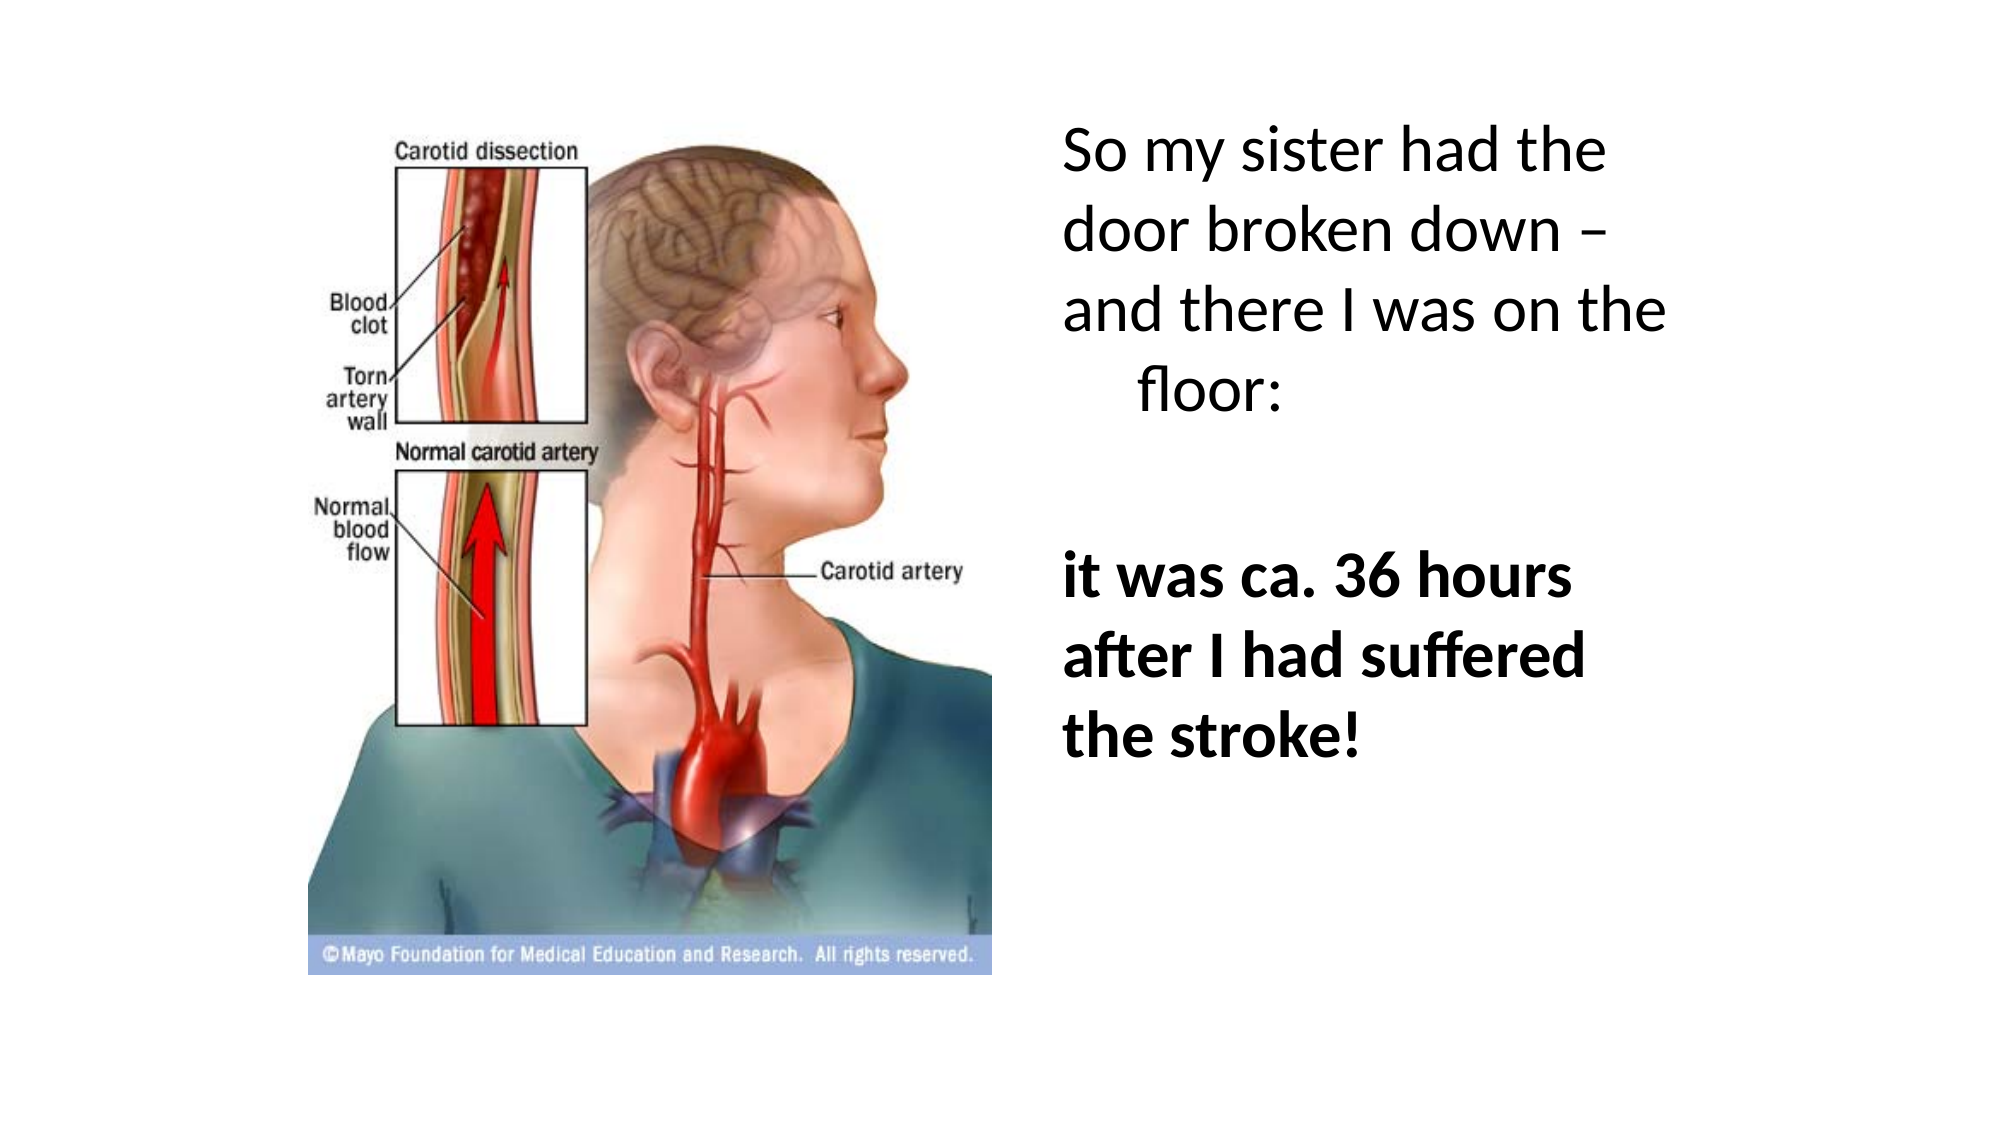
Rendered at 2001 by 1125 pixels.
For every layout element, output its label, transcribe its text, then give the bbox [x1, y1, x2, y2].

list So my sister had the door broken down – and there I was on the floor: it was ca. 36 hours after I had suffered the stroke! [991, 97, 1691, 1045]
picture [308, 119, 992, 976]
